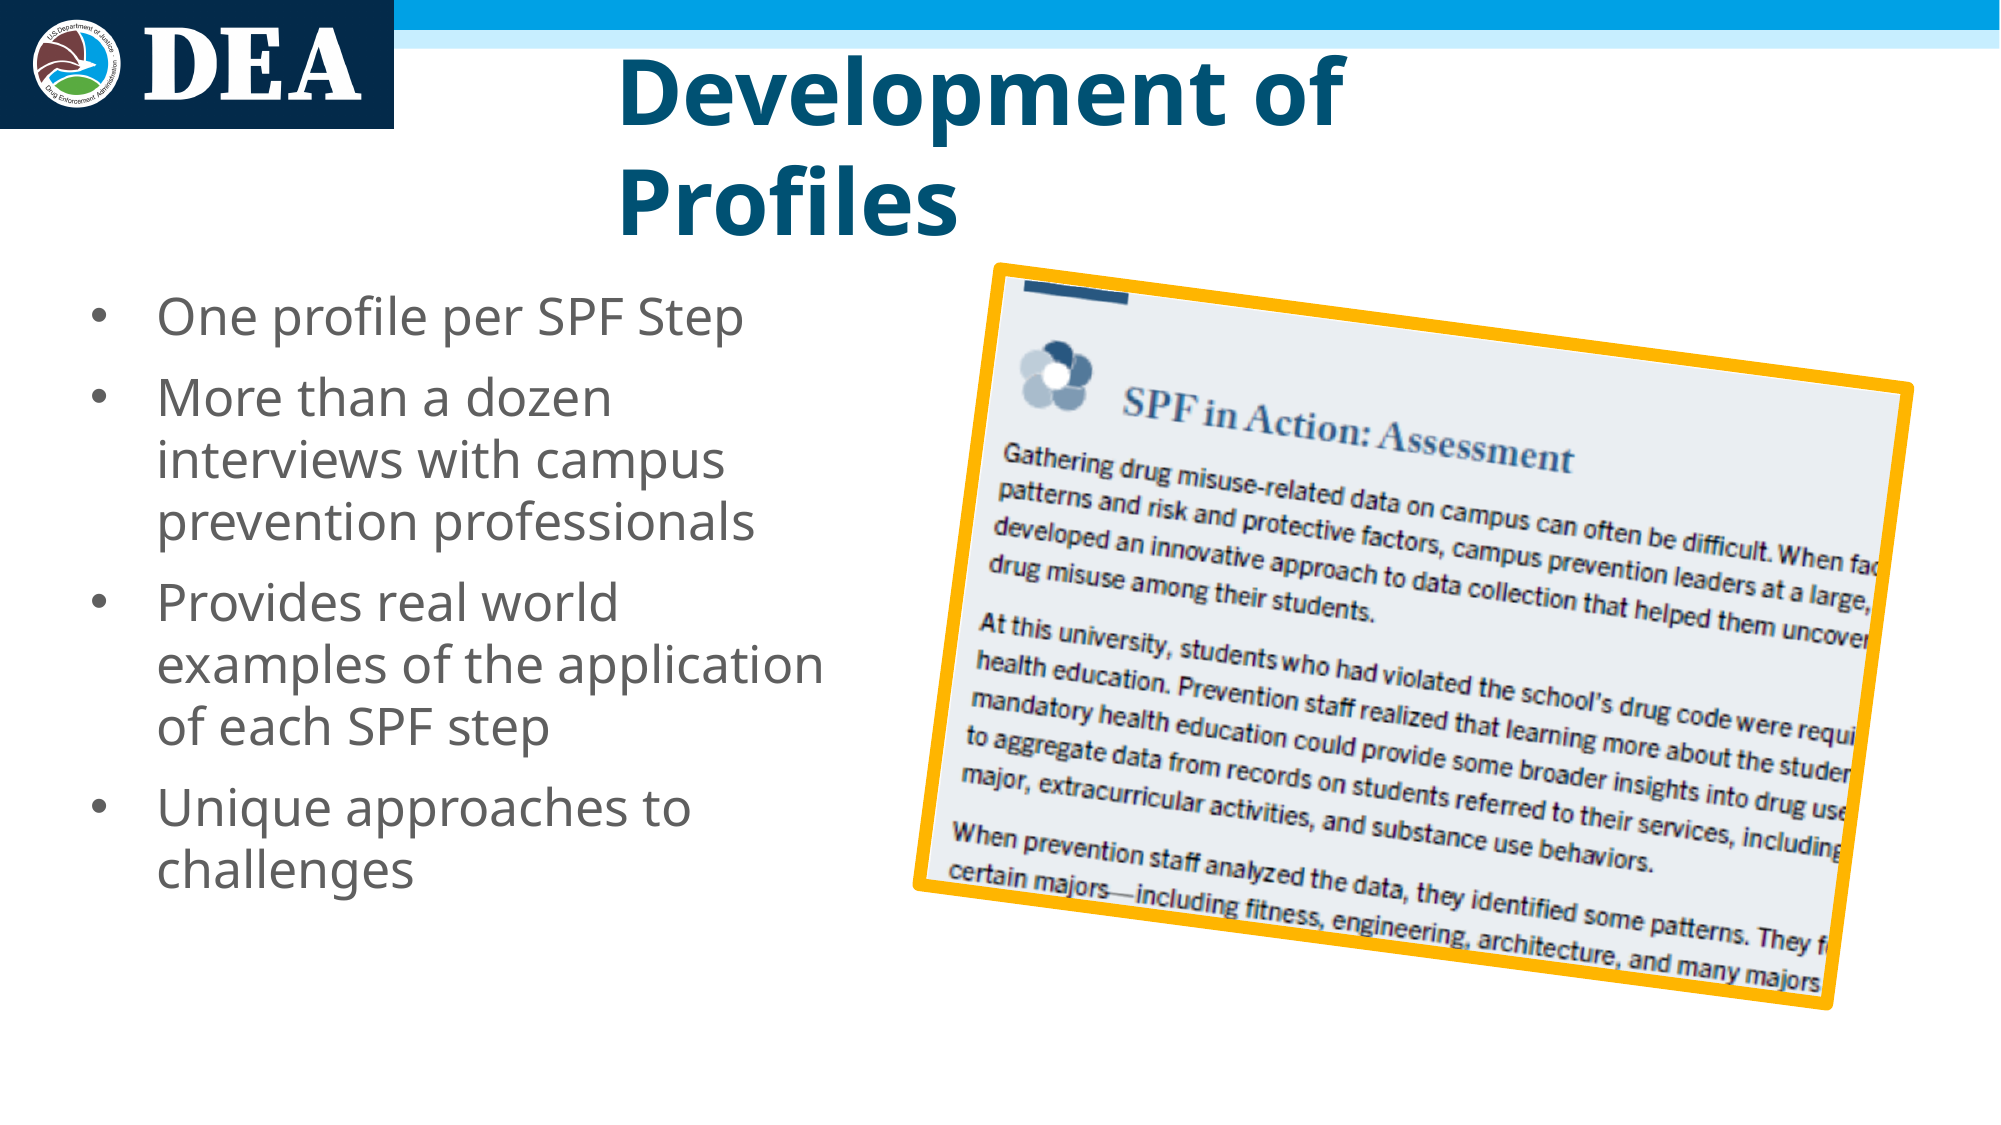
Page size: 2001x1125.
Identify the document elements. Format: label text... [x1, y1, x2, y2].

list One profile per SPF Step More than a dozen interviews with campus prevention professionals Provides real world examples of the application of each SPF step Unique approaches to challenges [75, 276, 876, 913]
picture [0, 0, 394, 129]
picture [928, 278, 1900, 996]
title Development of Profiles [600, 50, 1550, 238]
